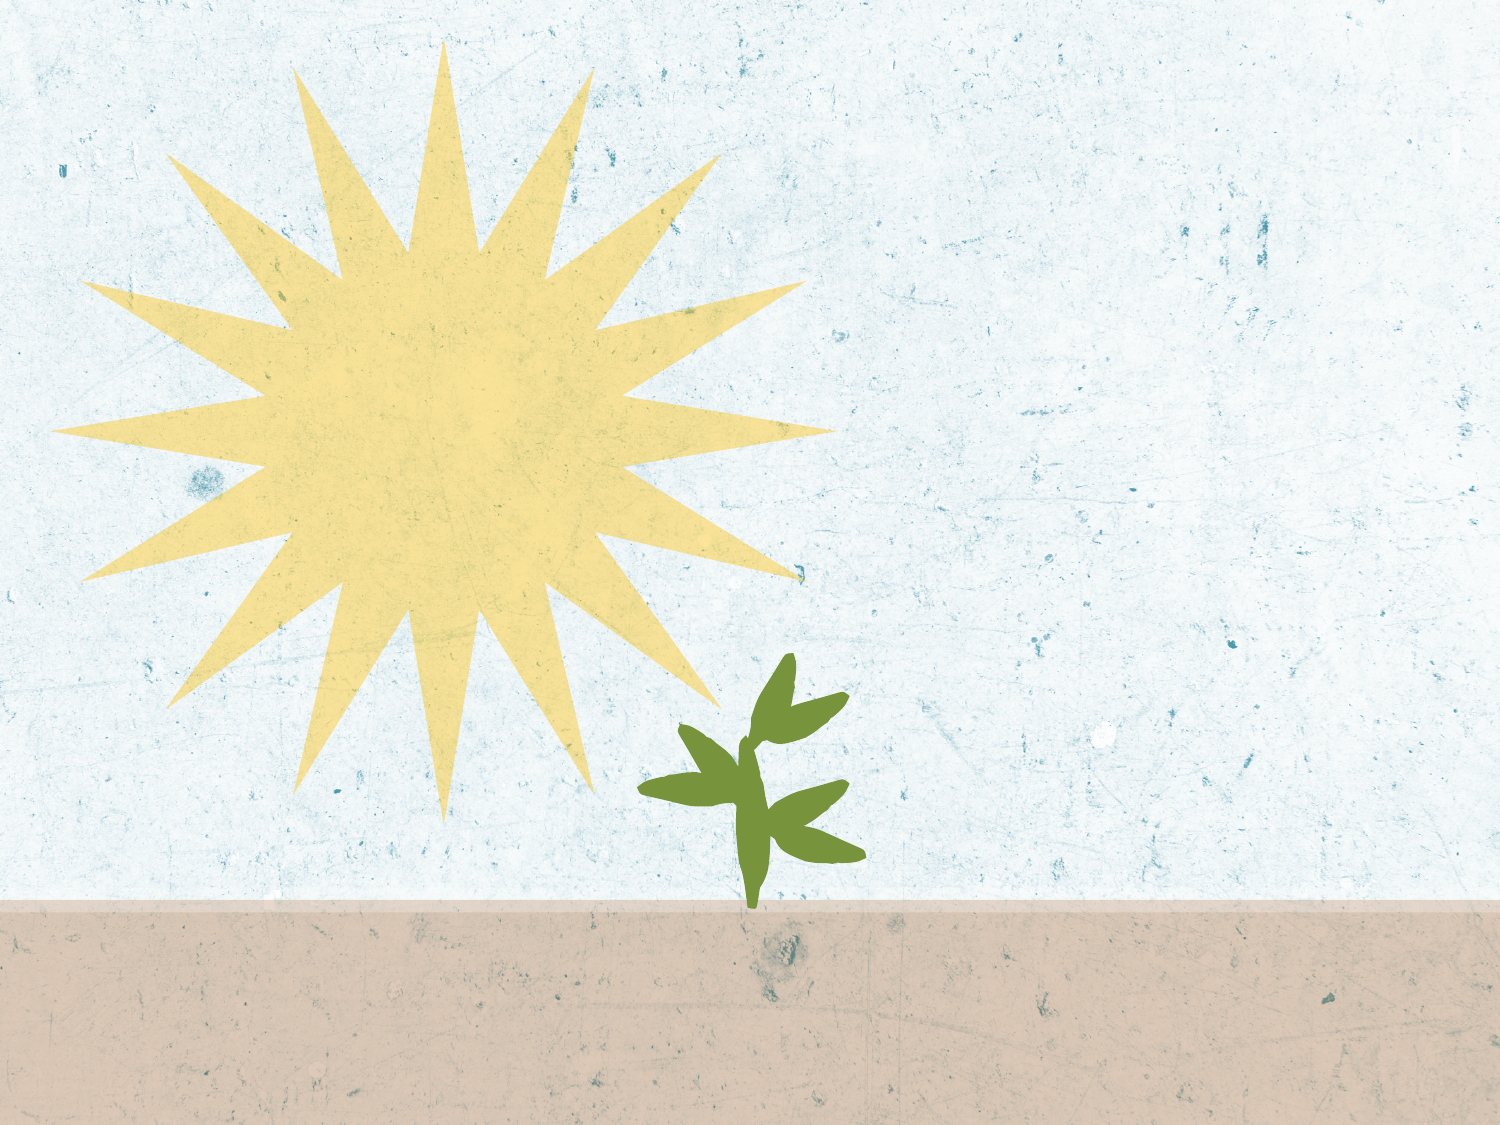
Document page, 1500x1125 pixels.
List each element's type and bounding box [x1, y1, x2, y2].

text_box [637, 649, 868, 911]
picture [0, 0, 1500, 1125]
